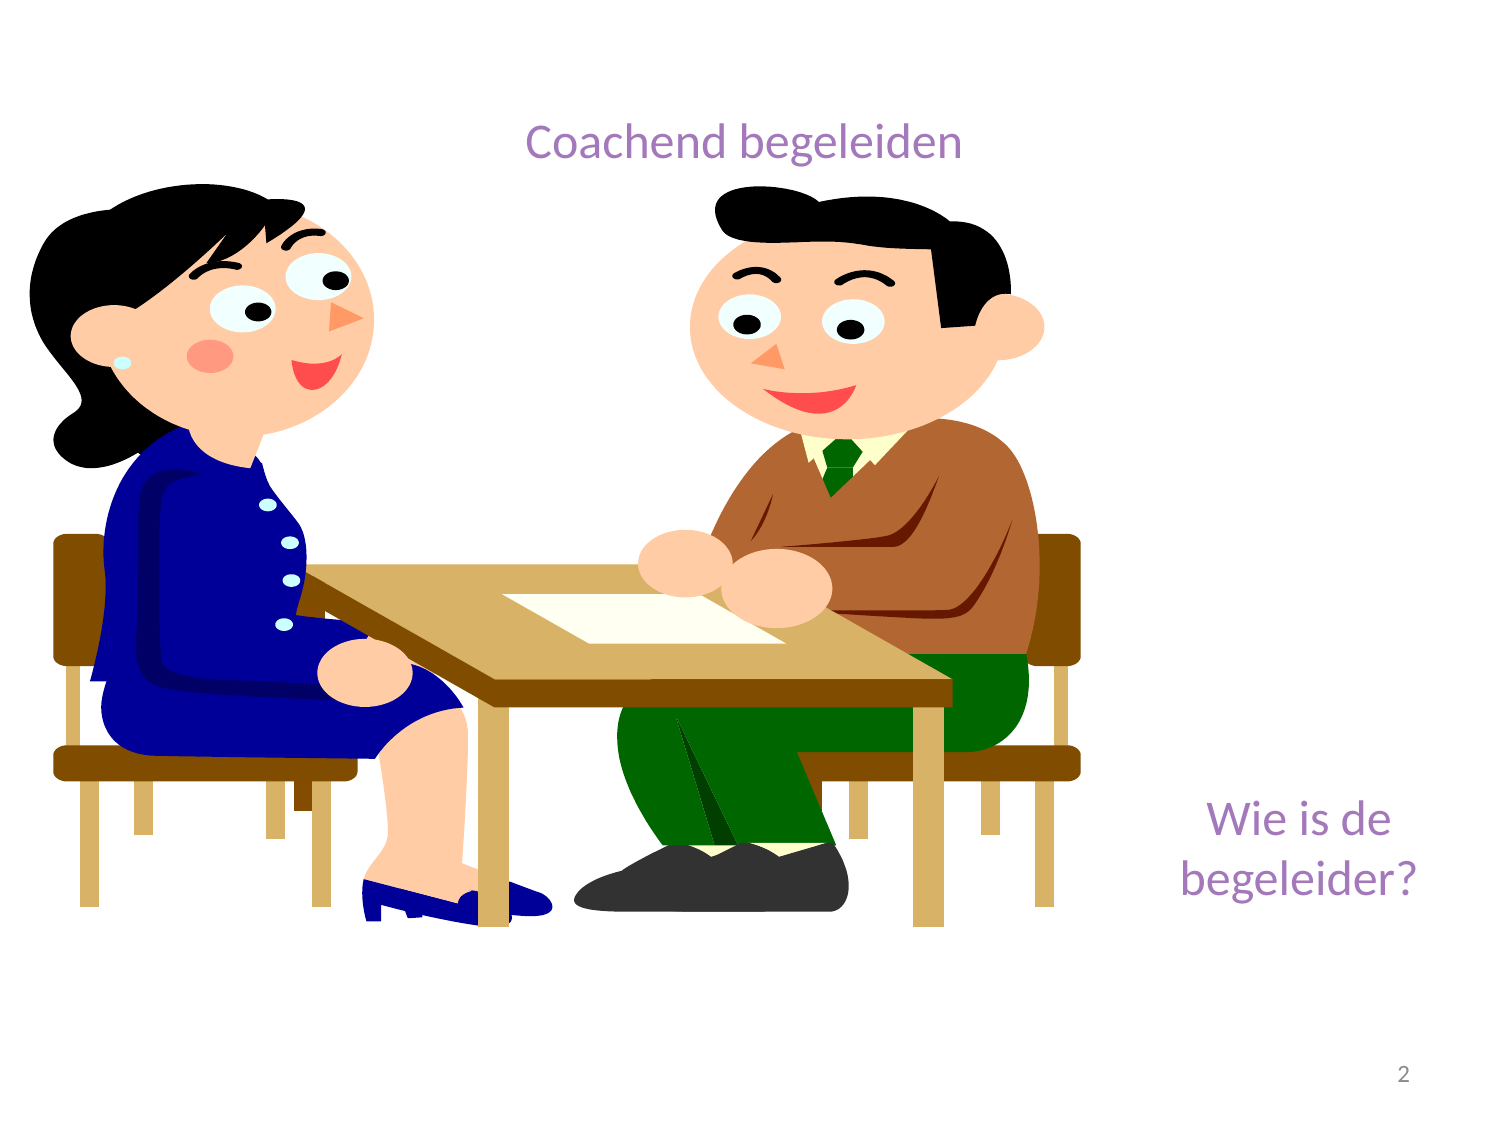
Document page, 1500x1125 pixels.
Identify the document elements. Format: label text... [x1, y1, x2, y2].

slide_number 2 [1074, 1042, 1425, 1103]
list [29, 184, 1081, 928]
title Coachend begeleiden [75, 45, 1425, 233]
text_box Wie is de begeleider? [1128, 751, 1471, 939]
